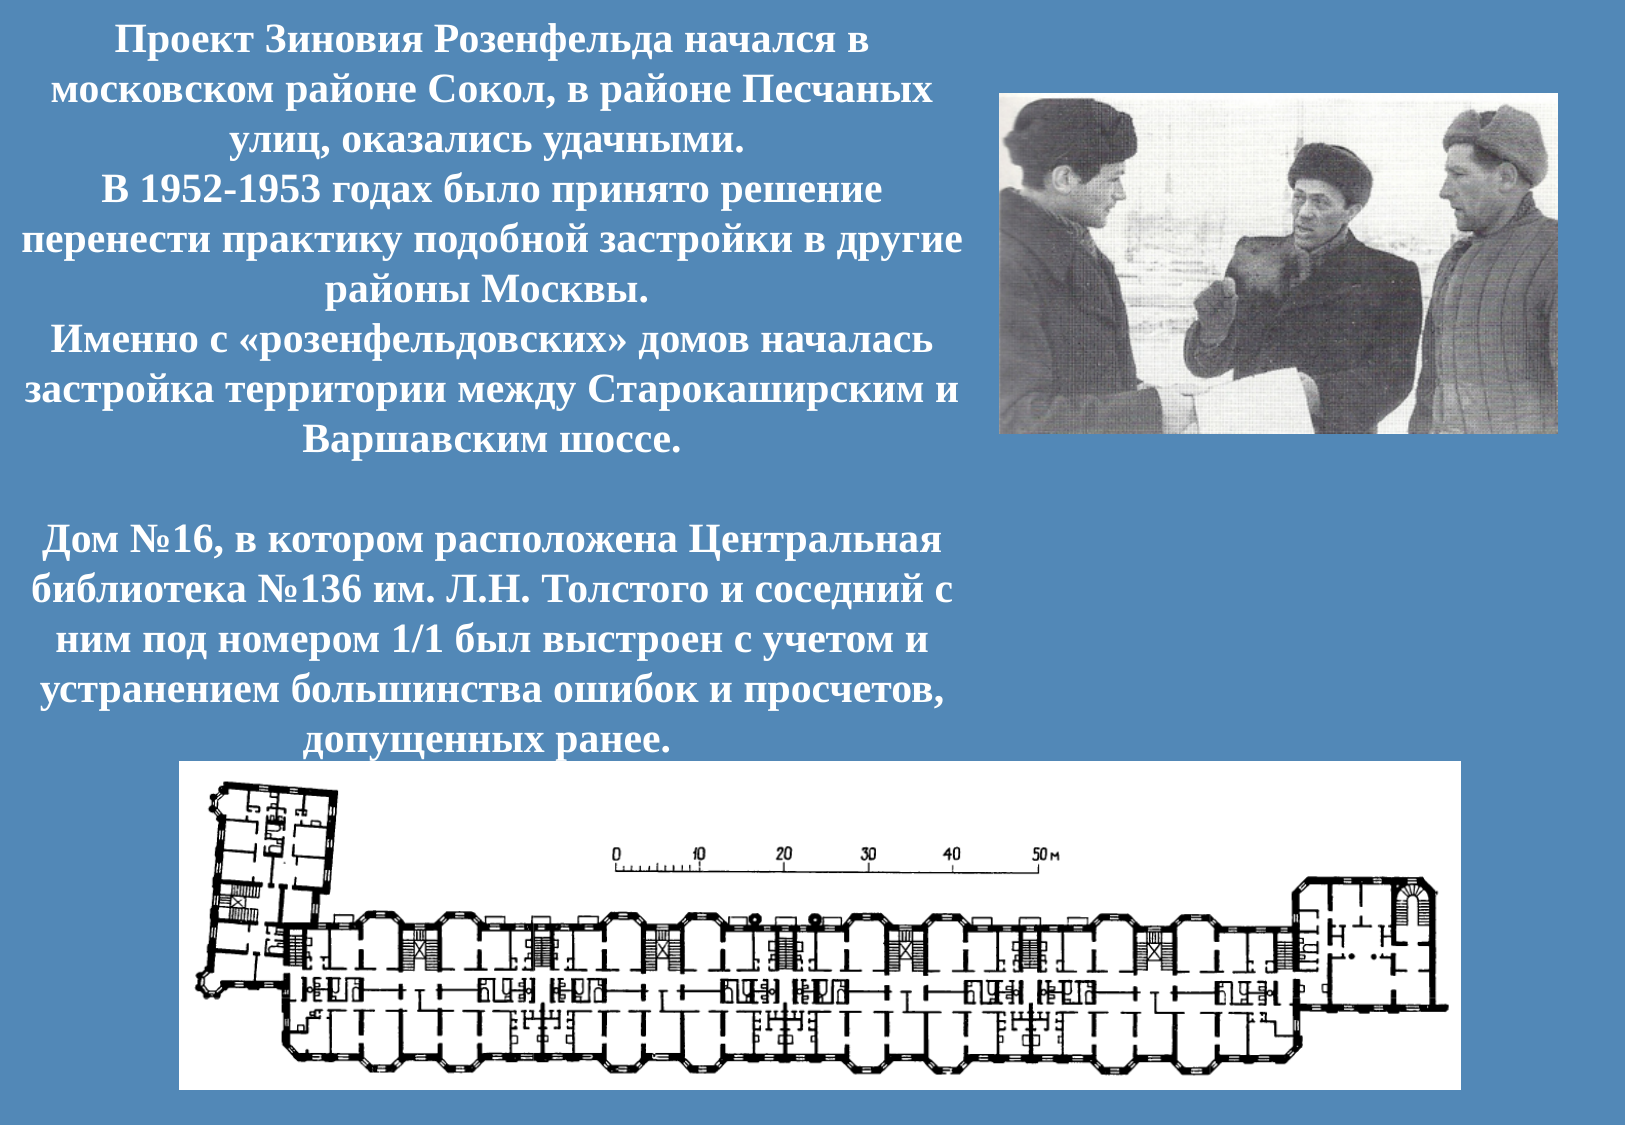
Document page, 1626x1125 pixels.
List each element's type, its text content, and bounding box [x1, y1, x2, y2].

picture [0, 0, 1625, 1125]
text_box Проект Зиновия Розенфельда начался в московском районе Сокол, в районе Песчаных улиц, оказались удачными. В 1952-1953 годах было принято решение перенести практику подобной застройки в другие районы Москвы. Именно с «розенфельдовских» домов началась застройка территории между Старокаширским и Варшавским шоссе. Дом №16, в котором расположена Центральная библиотека №136 им. Л.Н. Толстого и соседний с ним под номером 1/1 был выстроен с учетом и устранением большинства ошибок и просчетов, допущенных ранее. [0, 3, 985, 769]
